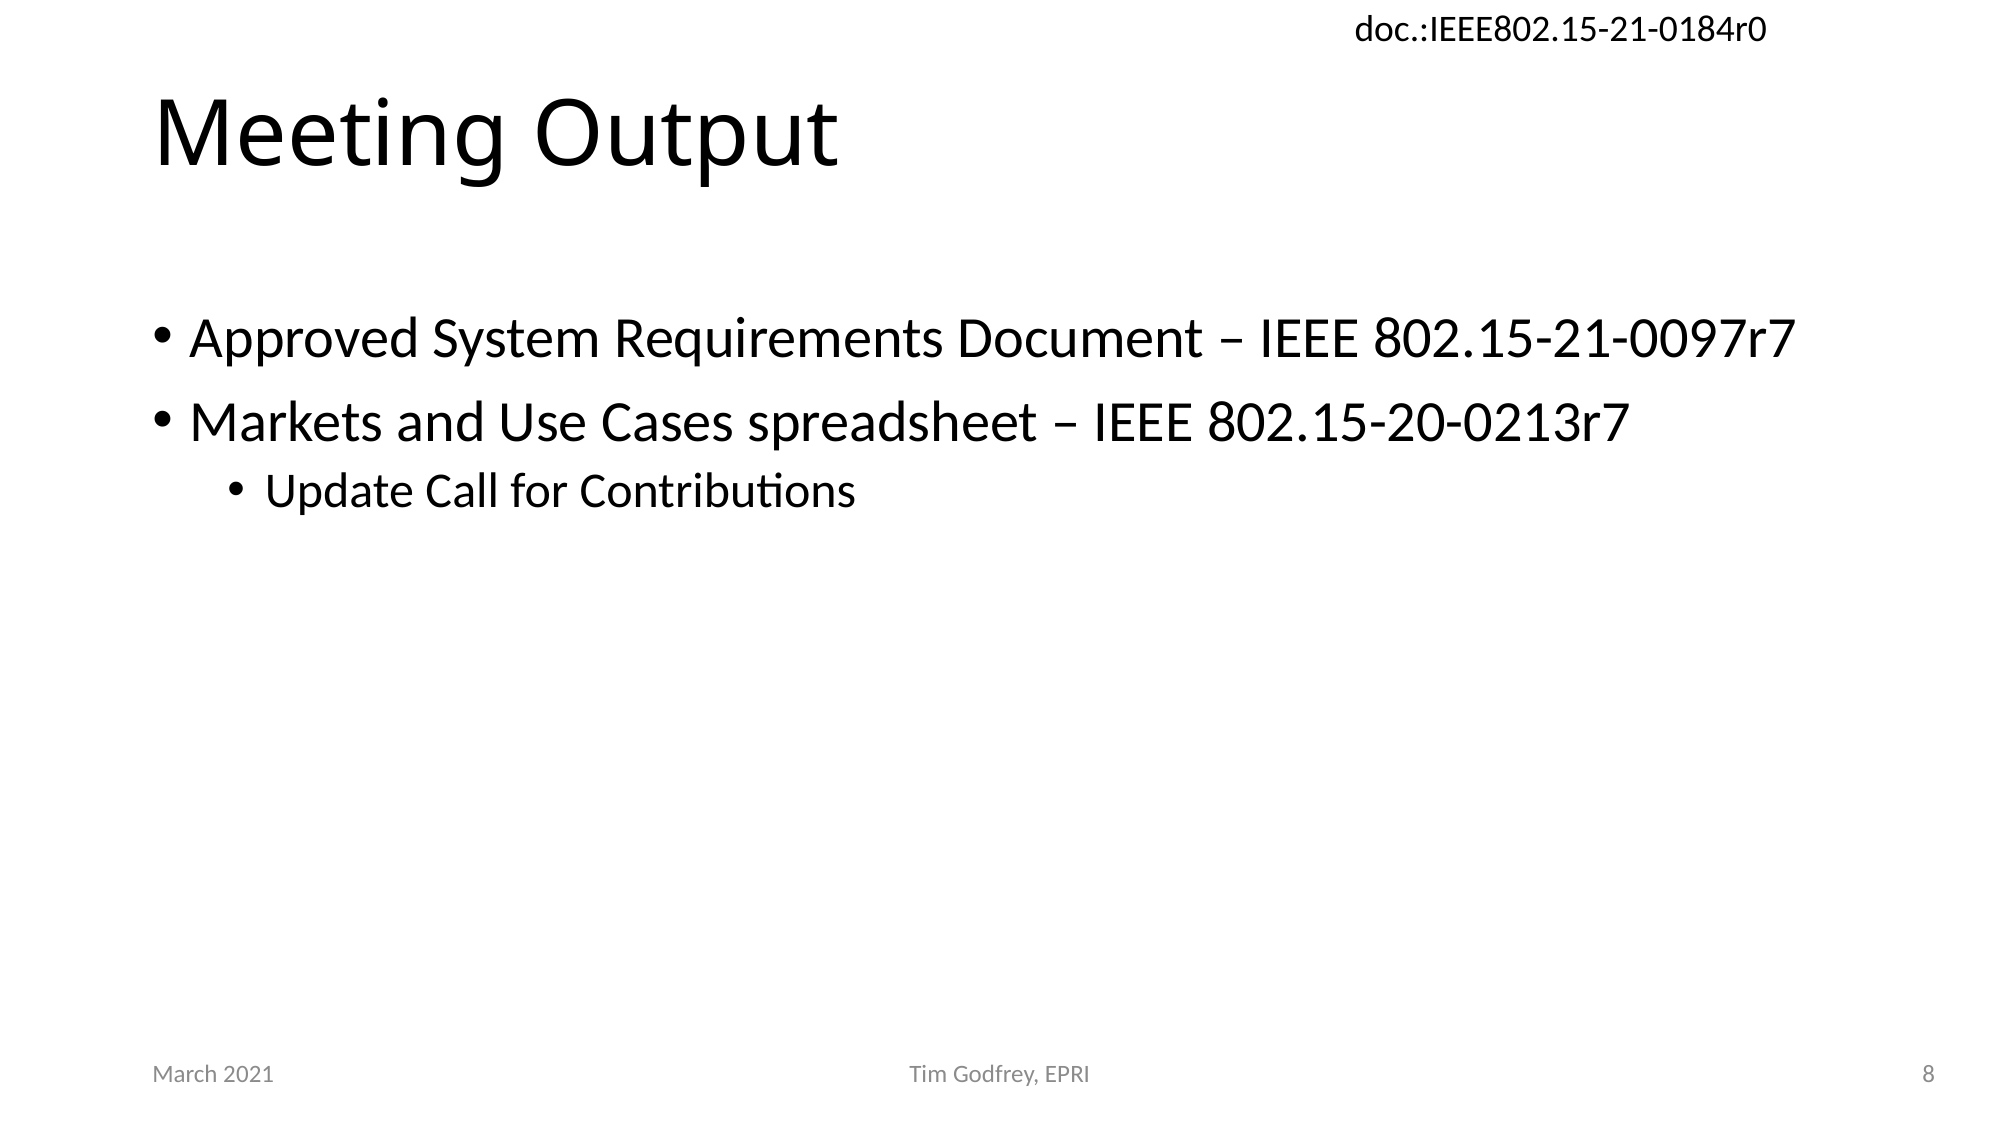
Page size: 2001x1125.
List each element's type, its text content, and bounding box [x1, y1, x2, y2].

list Approved System Requirements Document – IEEE 802.15-21-0097r7 Markets and Use Cases spreadsheet – IEEE 802.15-20-0213r7 Update Call for Contributions [137, 299, 1863, 1014]
footer Tim Godfrey, EPRI [662, 1042, 1338, 1103]
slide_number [137, 1042, 588, 1103]
title Meeting Output [137, 59, 1863, 213]
slide_number 8 [1462, 1042, 1950, 1103]
